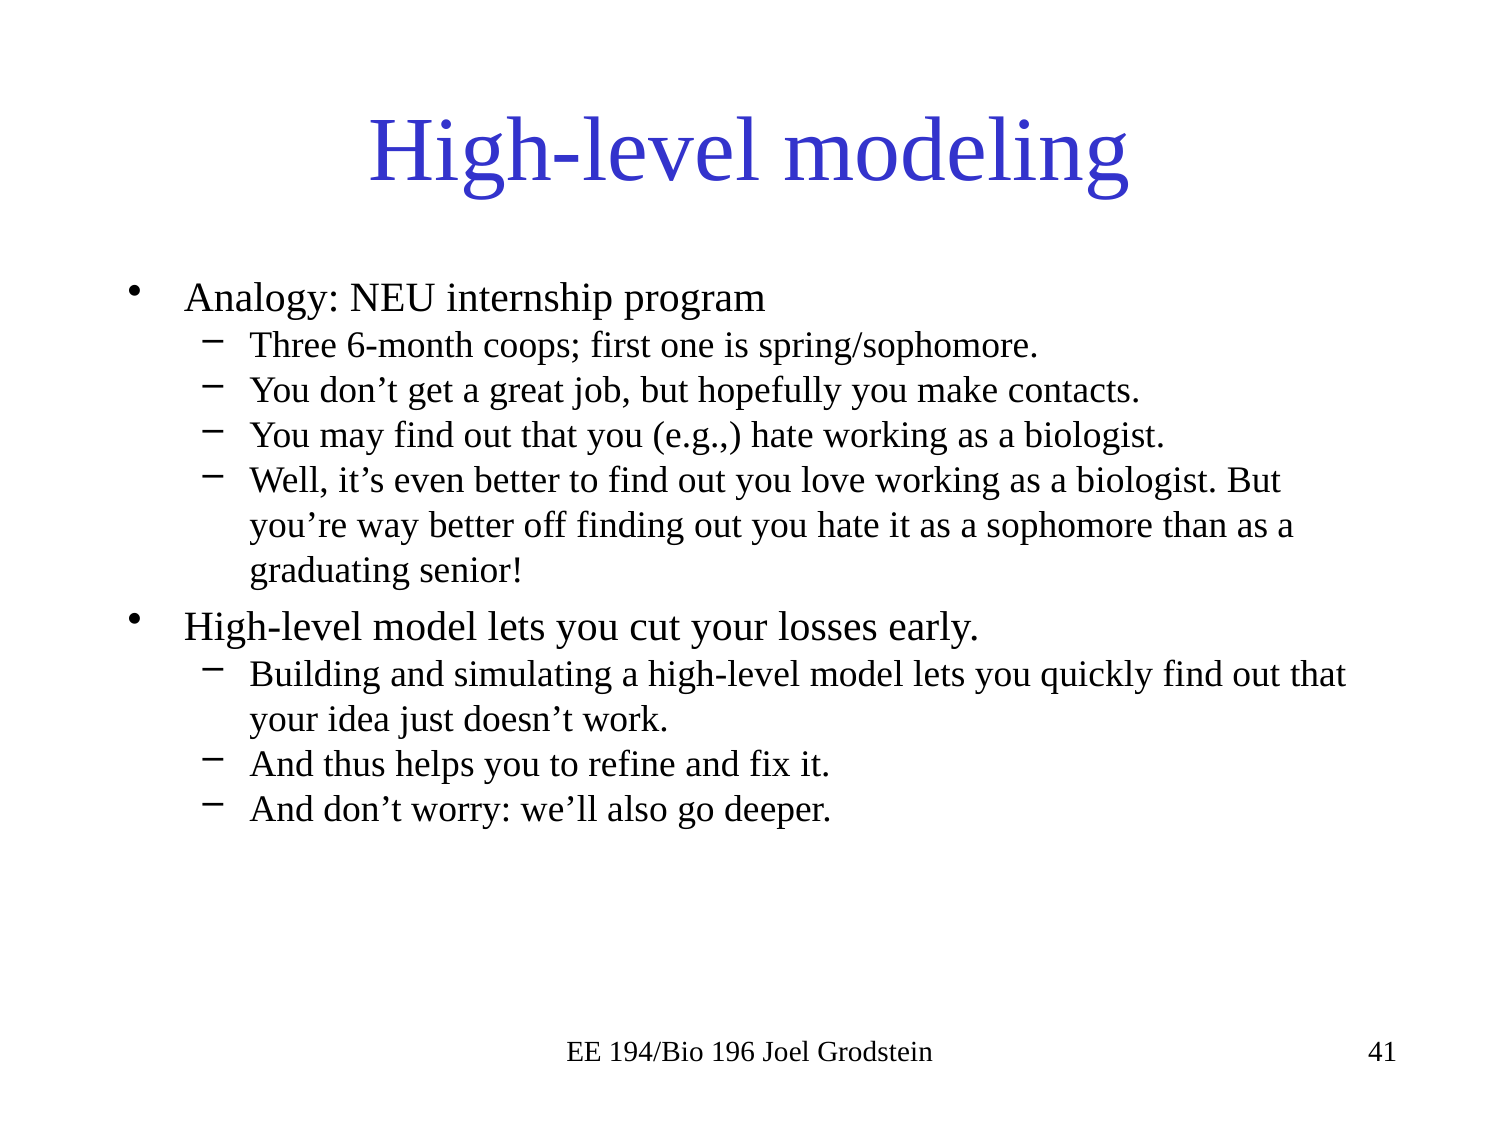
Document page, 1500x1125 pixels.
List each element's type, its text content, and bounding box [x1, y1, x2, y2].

footer EE 194/Bio 196 Joel Grodstein [512, 1024, 988, 1101]
title High-level modeling [112, 50, 1388, 238]
list Analogy: NEU internship program Three 6-month coops; first one is spring/sophomore. You don’t get a great job, but hopefully you make contacts. You may find out that you (e.g.,) hate working as a biologist. Well, it’s even better to find out you love working as a biologist. But you’re way better off finding out you hate it as a sophomore than as a graduating senior! High-level model lets you cut your losses early. Building and simulating a high-level model lets you quickly find out that your idea just doesn’t work. And thus helps you to refine and fix it. And don’t worry: we’ll also go deeper. [112, 262, 1388, 988]
